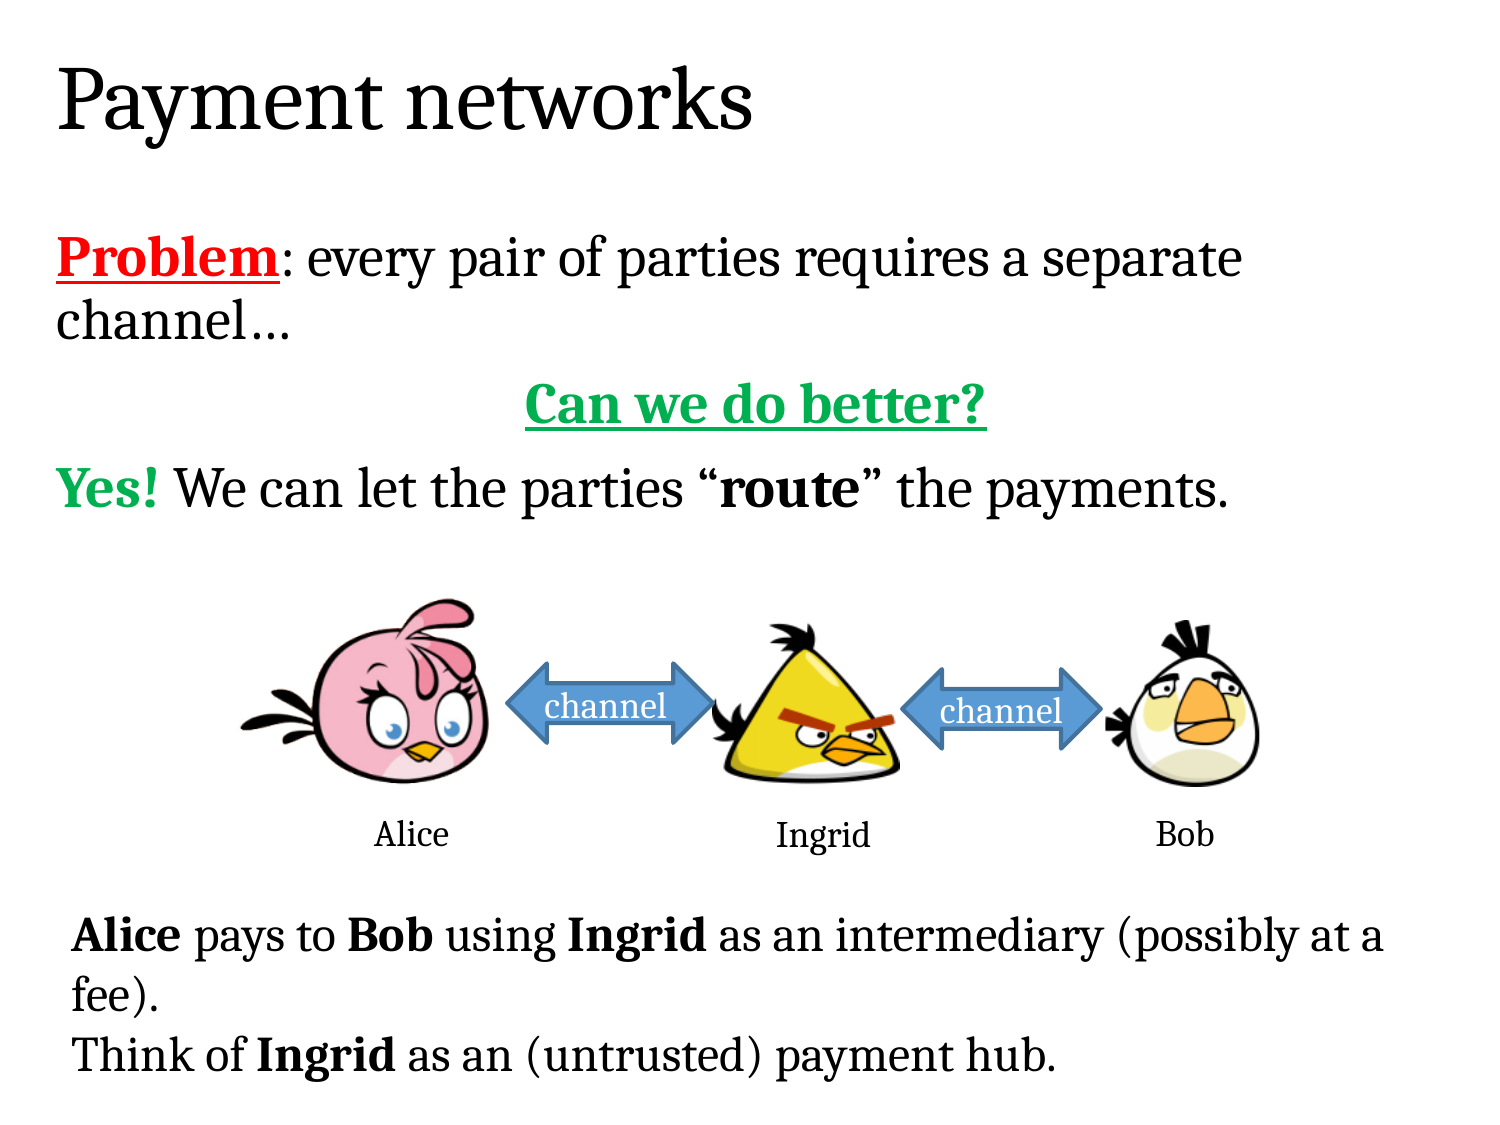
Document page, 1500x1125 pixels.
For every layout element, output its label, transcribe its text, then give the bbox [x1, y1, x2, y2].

picture [237, 595, 493, 791]
title Payment networks [41, 42, 1471, 172]
picture [712, 616, 900, 791]
text_box channel [505, 661, 707, 745]
text_box Ingrid [761, 802, 887, 863]
list Problem: every pair of parties requires a separate channel… Can we do better? Yes! We can let the parties “route” the payments. [41, 219, 1471, 597]
text_box Bob [1140, 801, 1230, 862]
text_box Alice [359, 801, 465, 862]
text_box Alice pays to Bob using Ingrid as an intermediary (possibly at a fee). Think of Ingrid as an (untrusted) payment hub. [56, 894, 1417, 1090]
picture [1092, 620, 1272, 787]
text_box channel [905, 667, 1087, 751]
